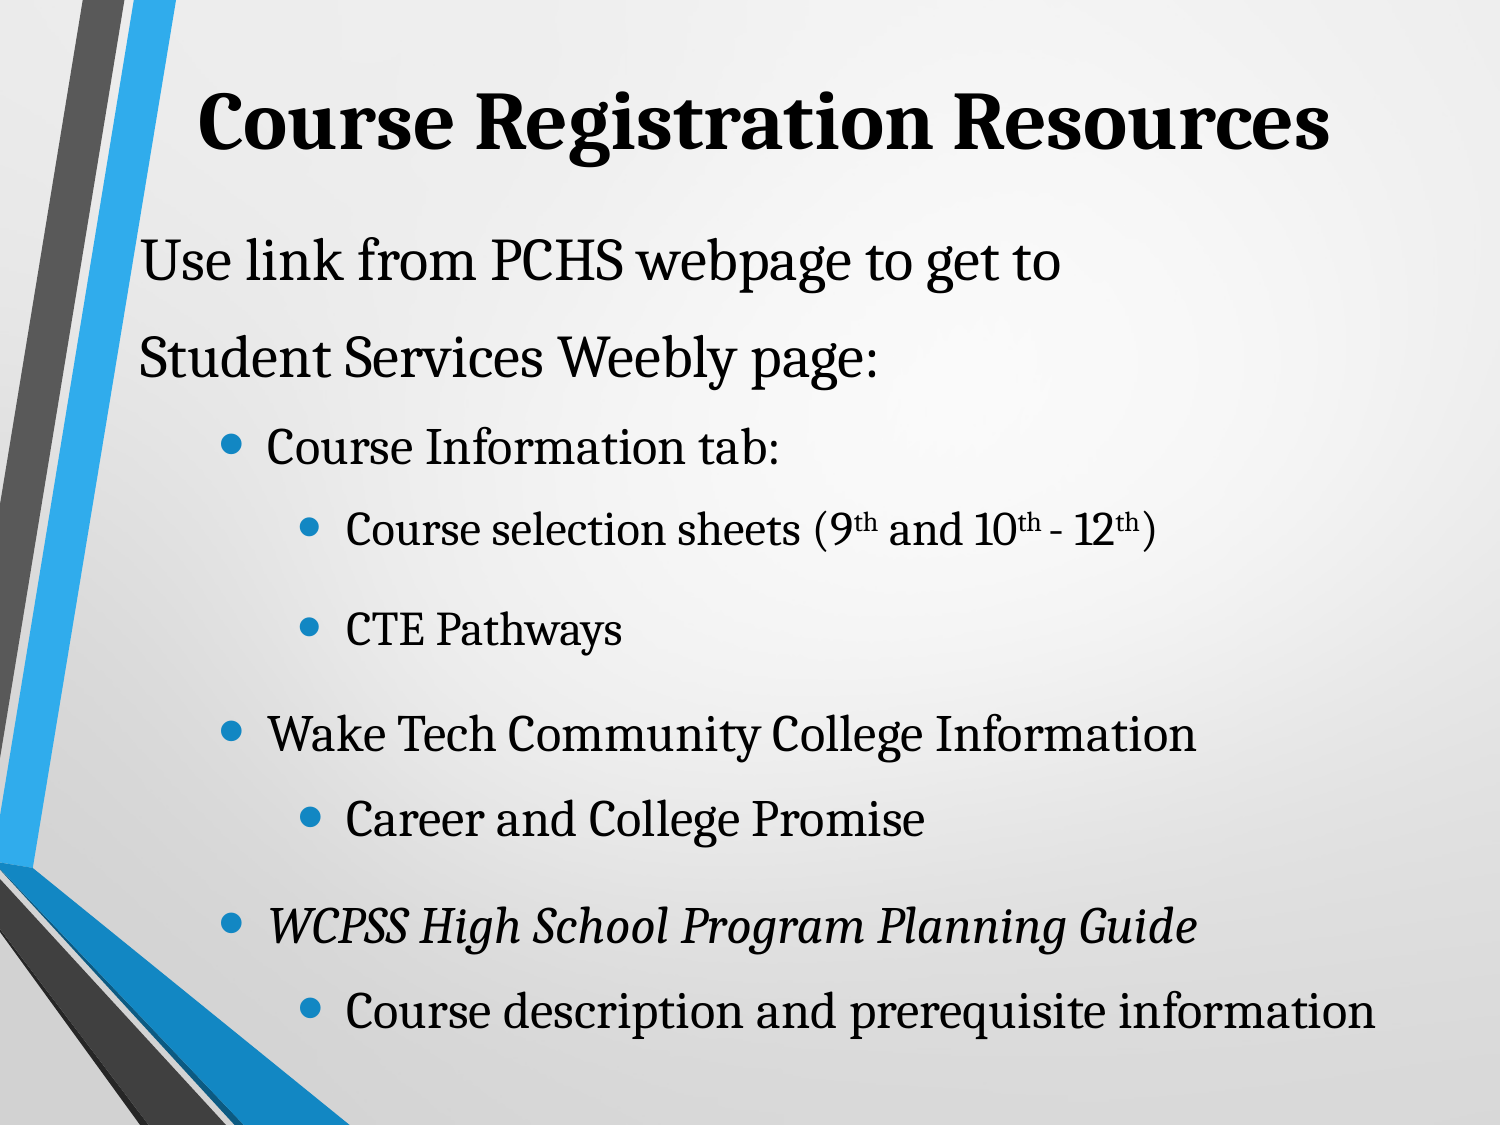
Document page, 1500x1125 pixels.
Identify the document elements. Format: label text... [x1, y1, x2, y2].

title Course Registration Resources [125, 45, 1425, 188]
list Use link from PCHS webpage to get to Student Services Weebly page: Course Information tab: Course selection sheets (9th and 10th - 12th) CTE Pathways Wake Tech Community College Information Career and College Promise WCPSS High School Program Planning Guide Course description and prerequisite information [125, 212, 1475, 1050]
